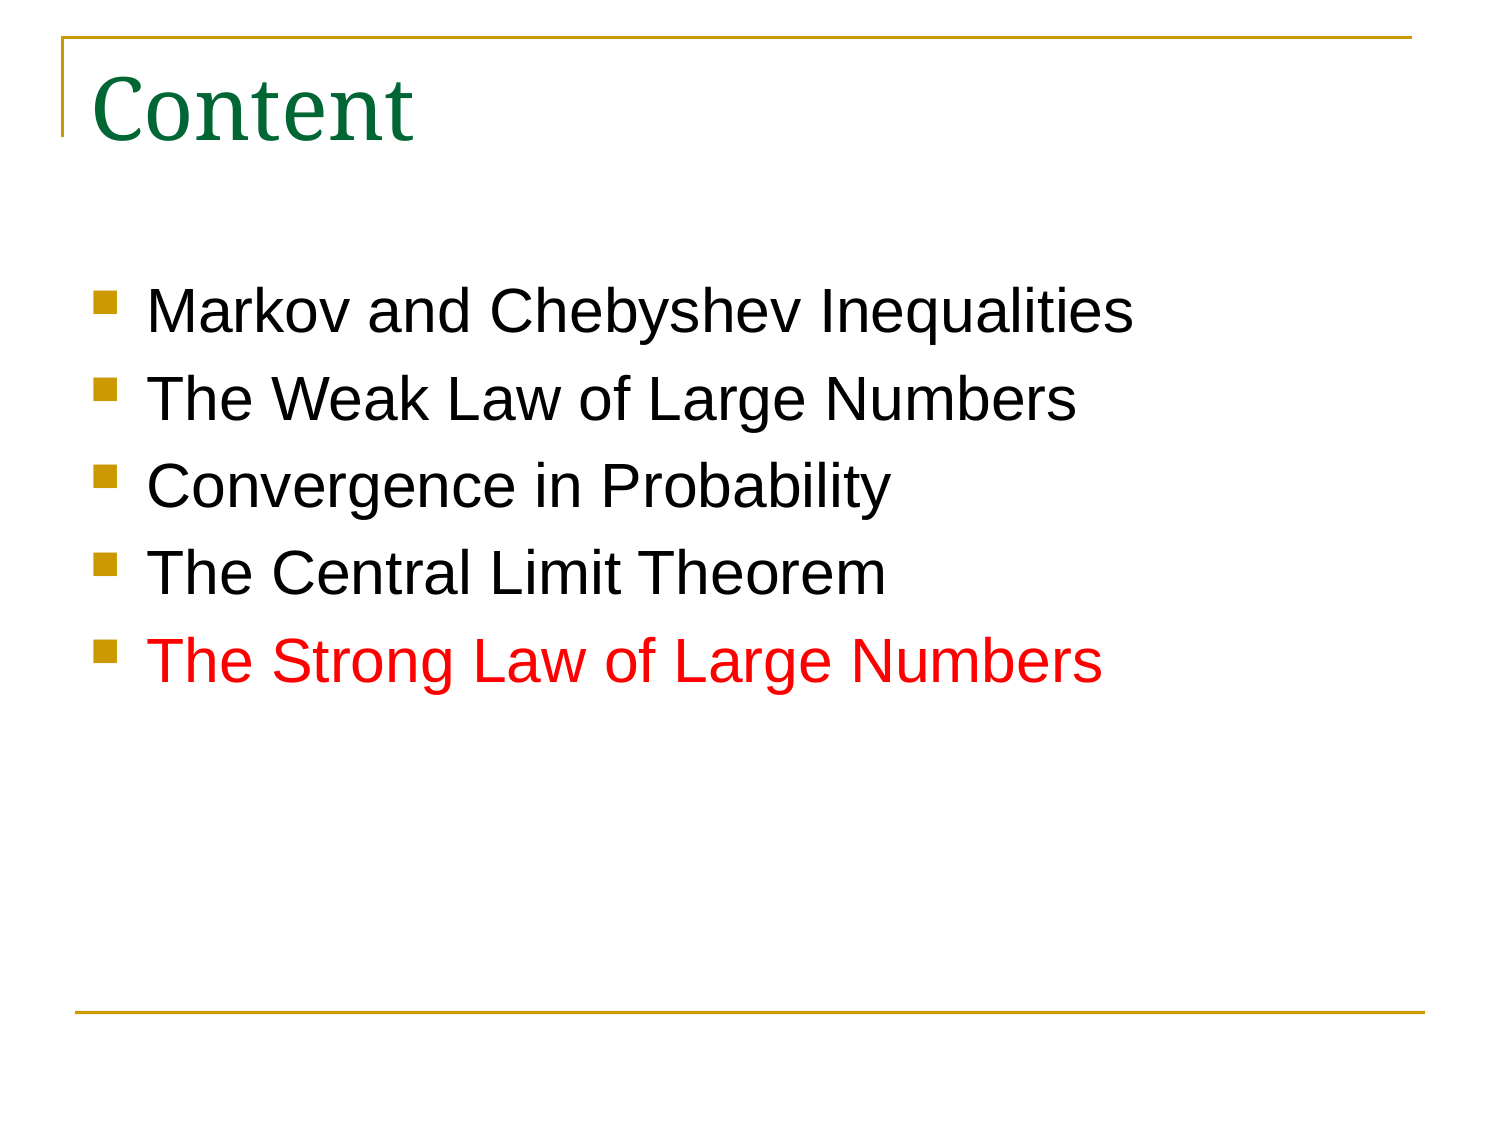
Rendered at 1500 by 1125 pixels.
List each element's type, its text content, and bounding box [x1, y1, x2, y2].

list Markov and Chebyshev Inequalities The Weak Law of Large Numbers Convergence in Probability The Central Limit Theorem The Strong Law of Large Numbers [75, 262, 1425, 1006]
title Content [75, 45, 1425, 233]
